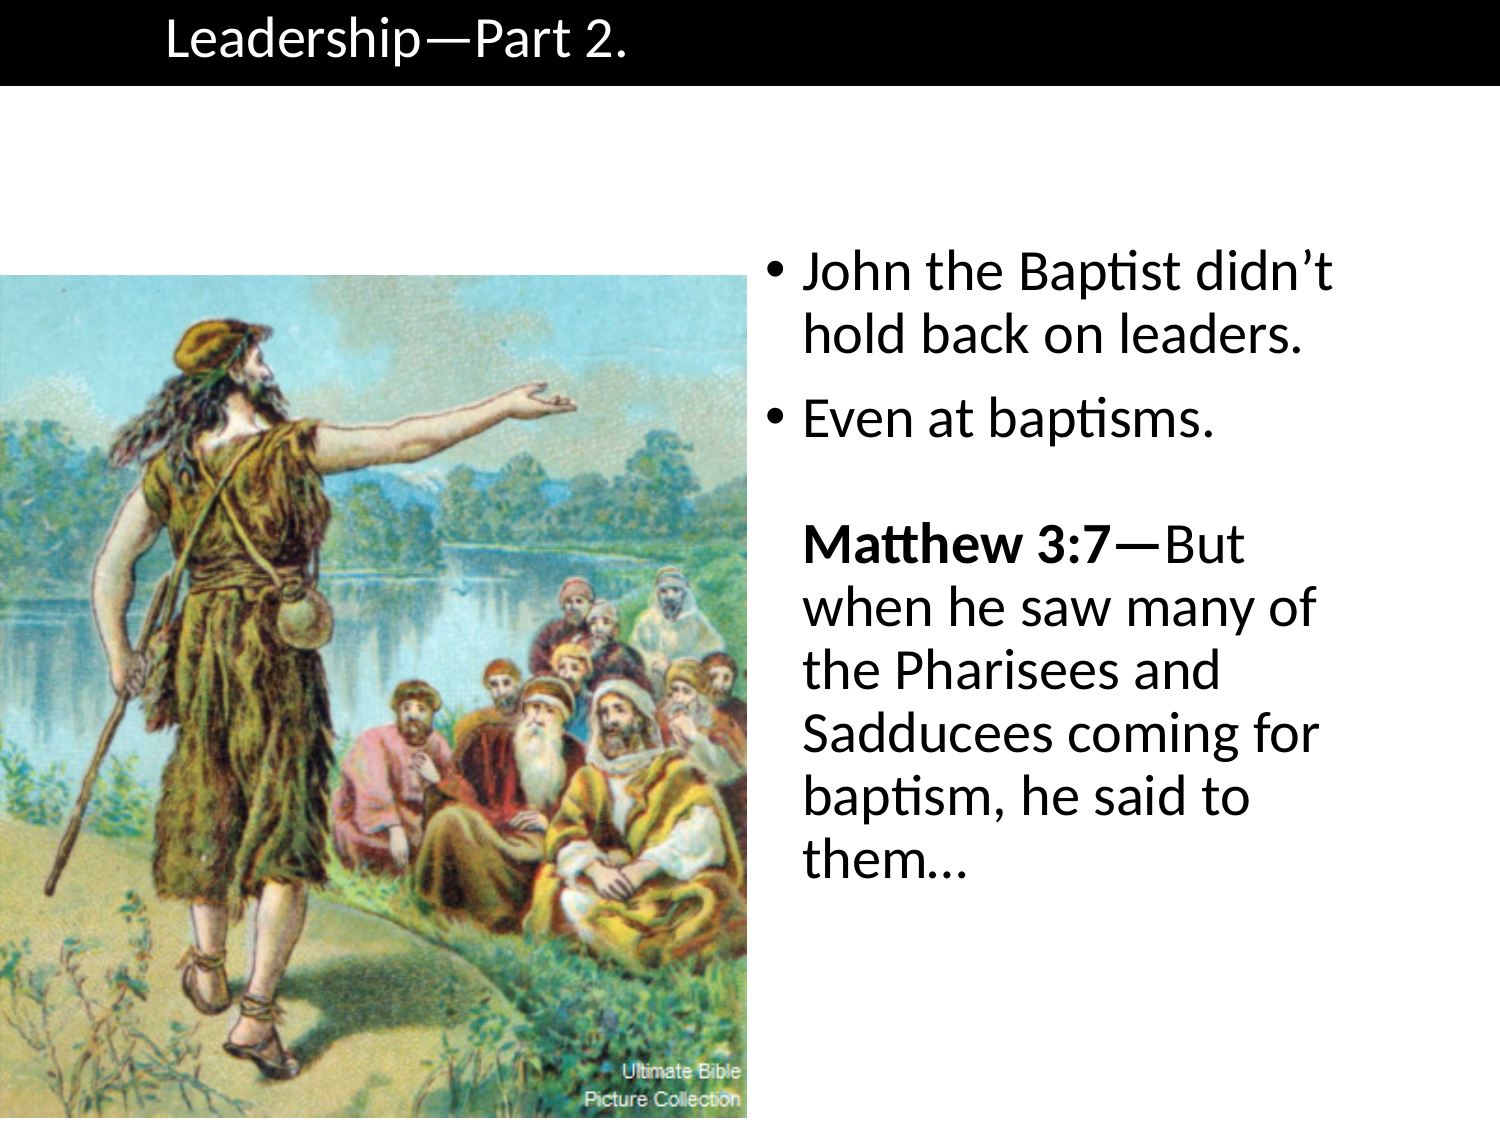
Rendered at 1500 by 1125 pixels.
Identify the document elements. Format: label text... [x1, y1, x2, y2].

list John the Baptist didn’t hold back on leaders. Even at baptisms. Matthew 3:7—But when he saw many of the Pharisees and Sadducees coming for baptism, he said to them… [750, 232, 1397, 1125]
text_box Leadership—Part 2. [0, 0, 1500, 86]
picture [0, 275, 747, 1118]
